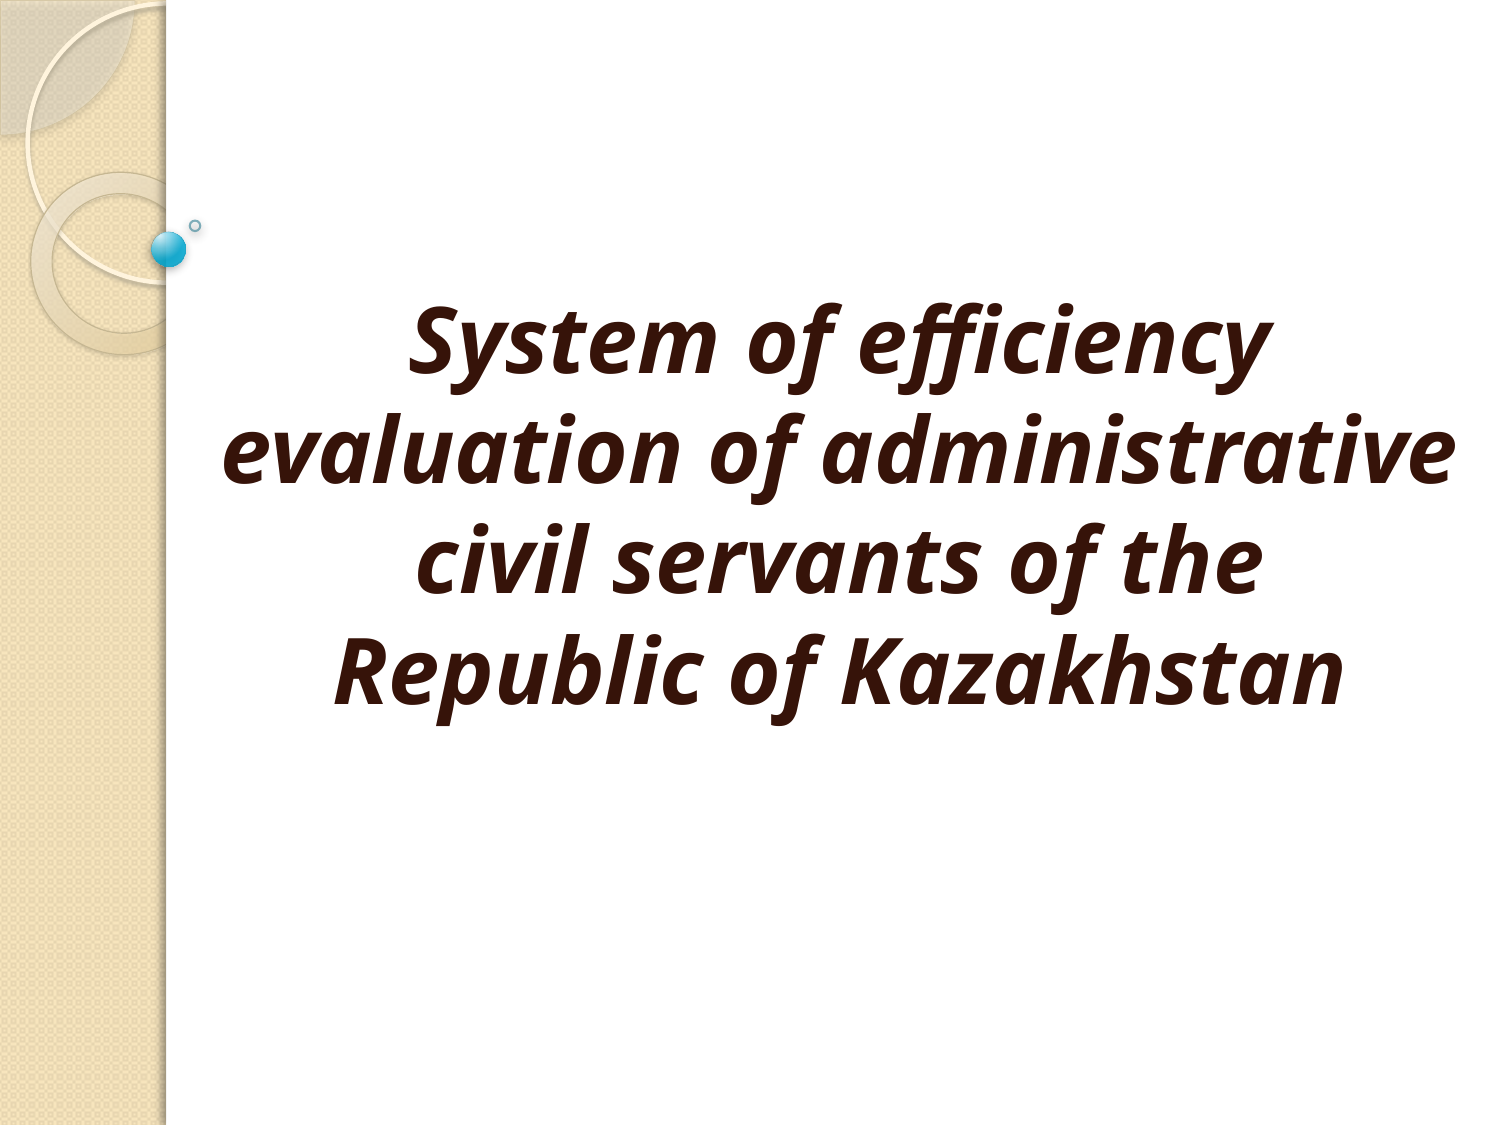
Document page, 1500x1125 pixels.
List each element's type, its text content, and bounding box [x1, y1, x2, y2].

subtitle System of efficiency evaluation of administrative civil servants of the Republic of Kazakhstan [199, 281, 1477, 739]
